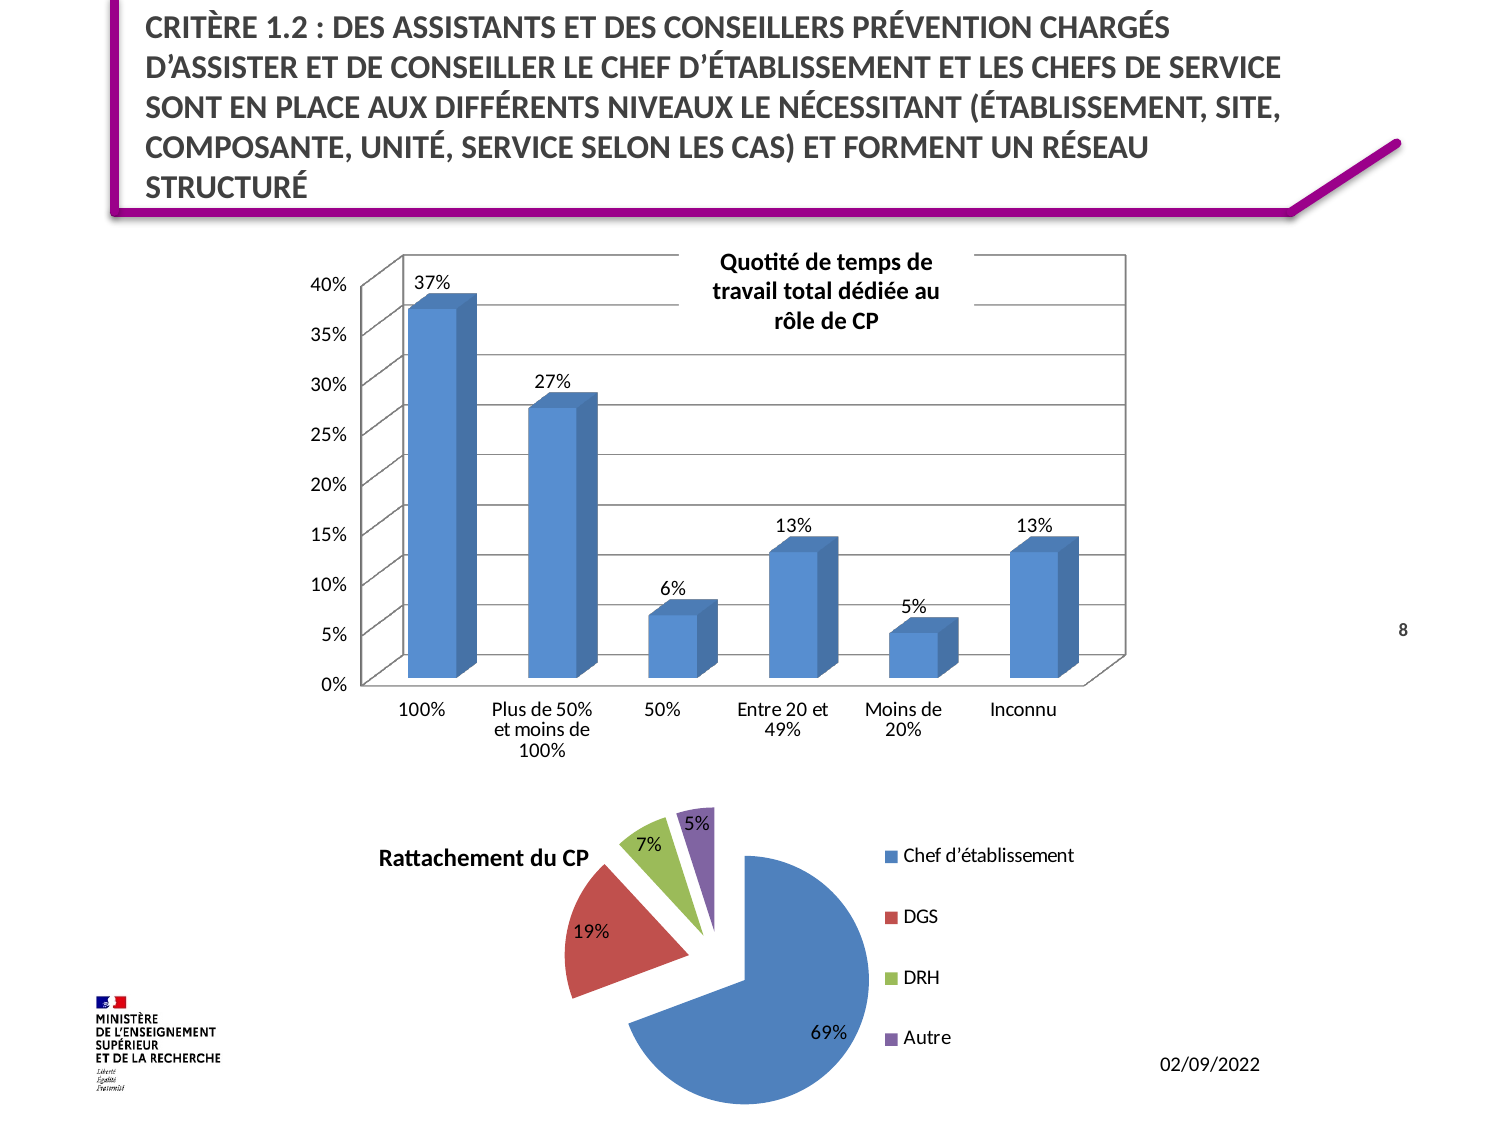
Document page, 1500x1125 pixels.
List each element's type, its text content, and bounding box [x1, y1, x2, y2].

chart [293, 242, 1145, 1125]
title Critère 1.2 : Des assistants et des conseillers prévention chargés d’assister et de conseiller le chef d’établissement et les chefs de service sont en place aux différents niveaux le nécessitant (établissement, site, composante, unité, service selon les cas) et forment un réseau structuré [132, 0, 1306, 212]
picture [85, 984, 231, 1102]
slide_number 8 [1347, 598, 1422, 659]
text_box Rattachement du CP [336, 834, 547, 879]
